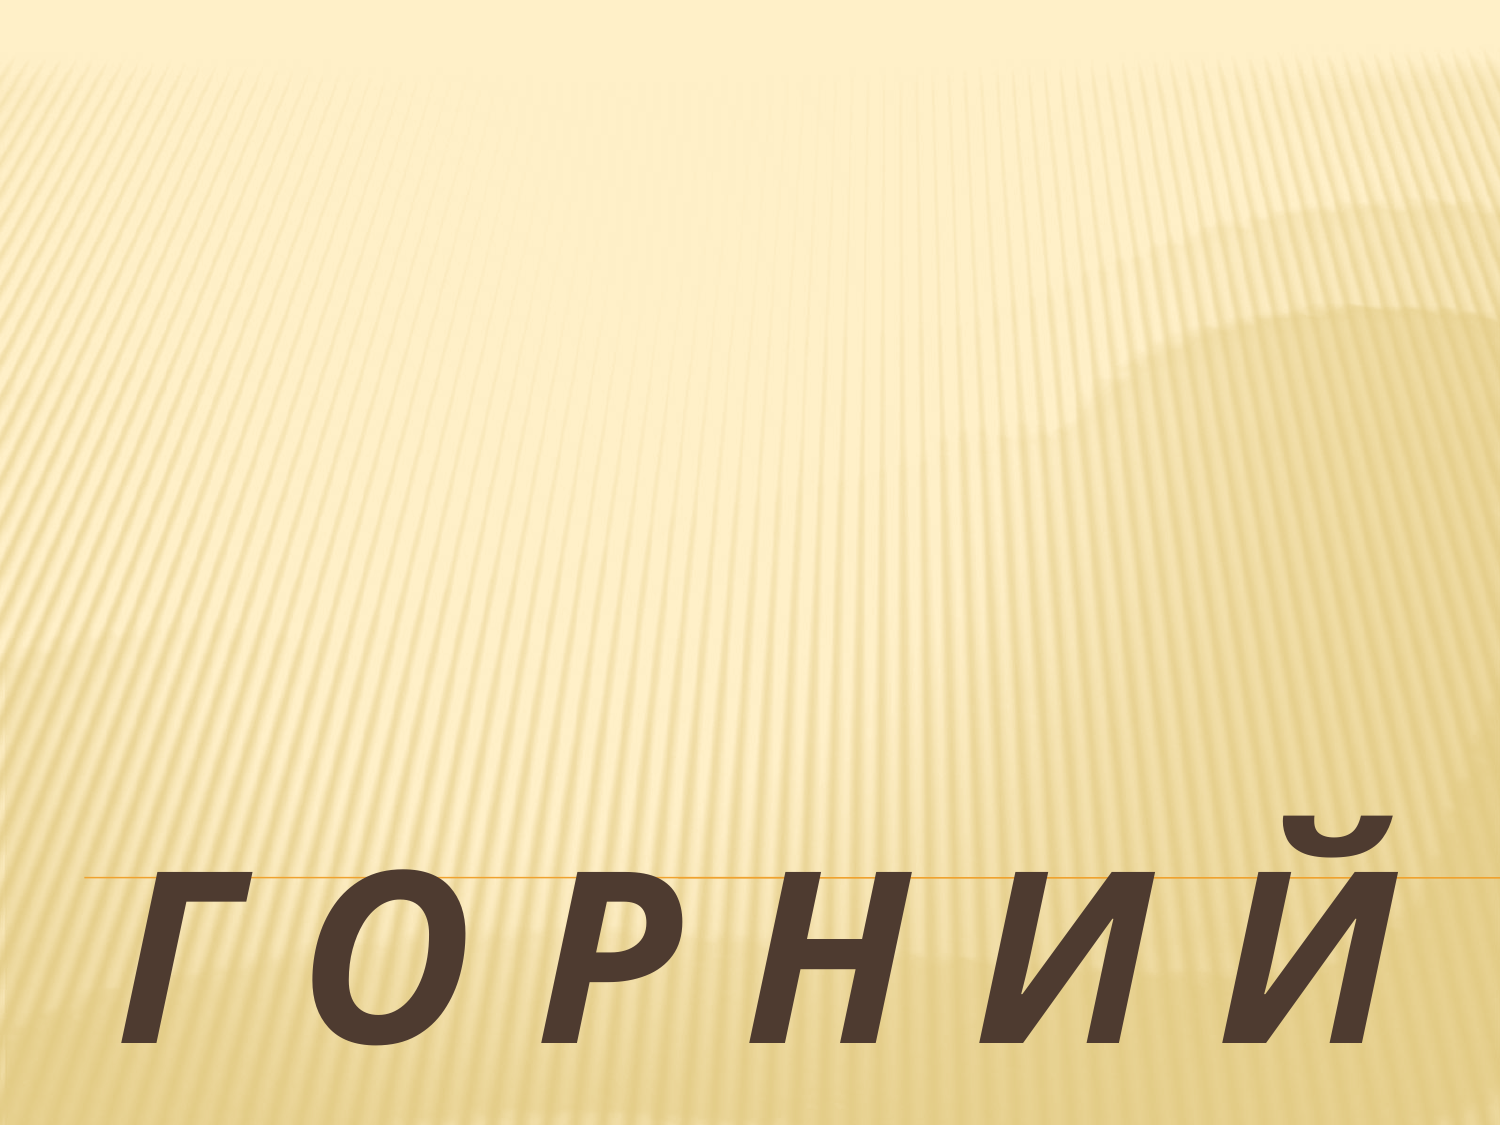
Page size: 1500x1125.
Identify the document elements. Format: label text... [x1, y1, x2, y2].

title Г о р н и й [62, 796, 1450, 997]
